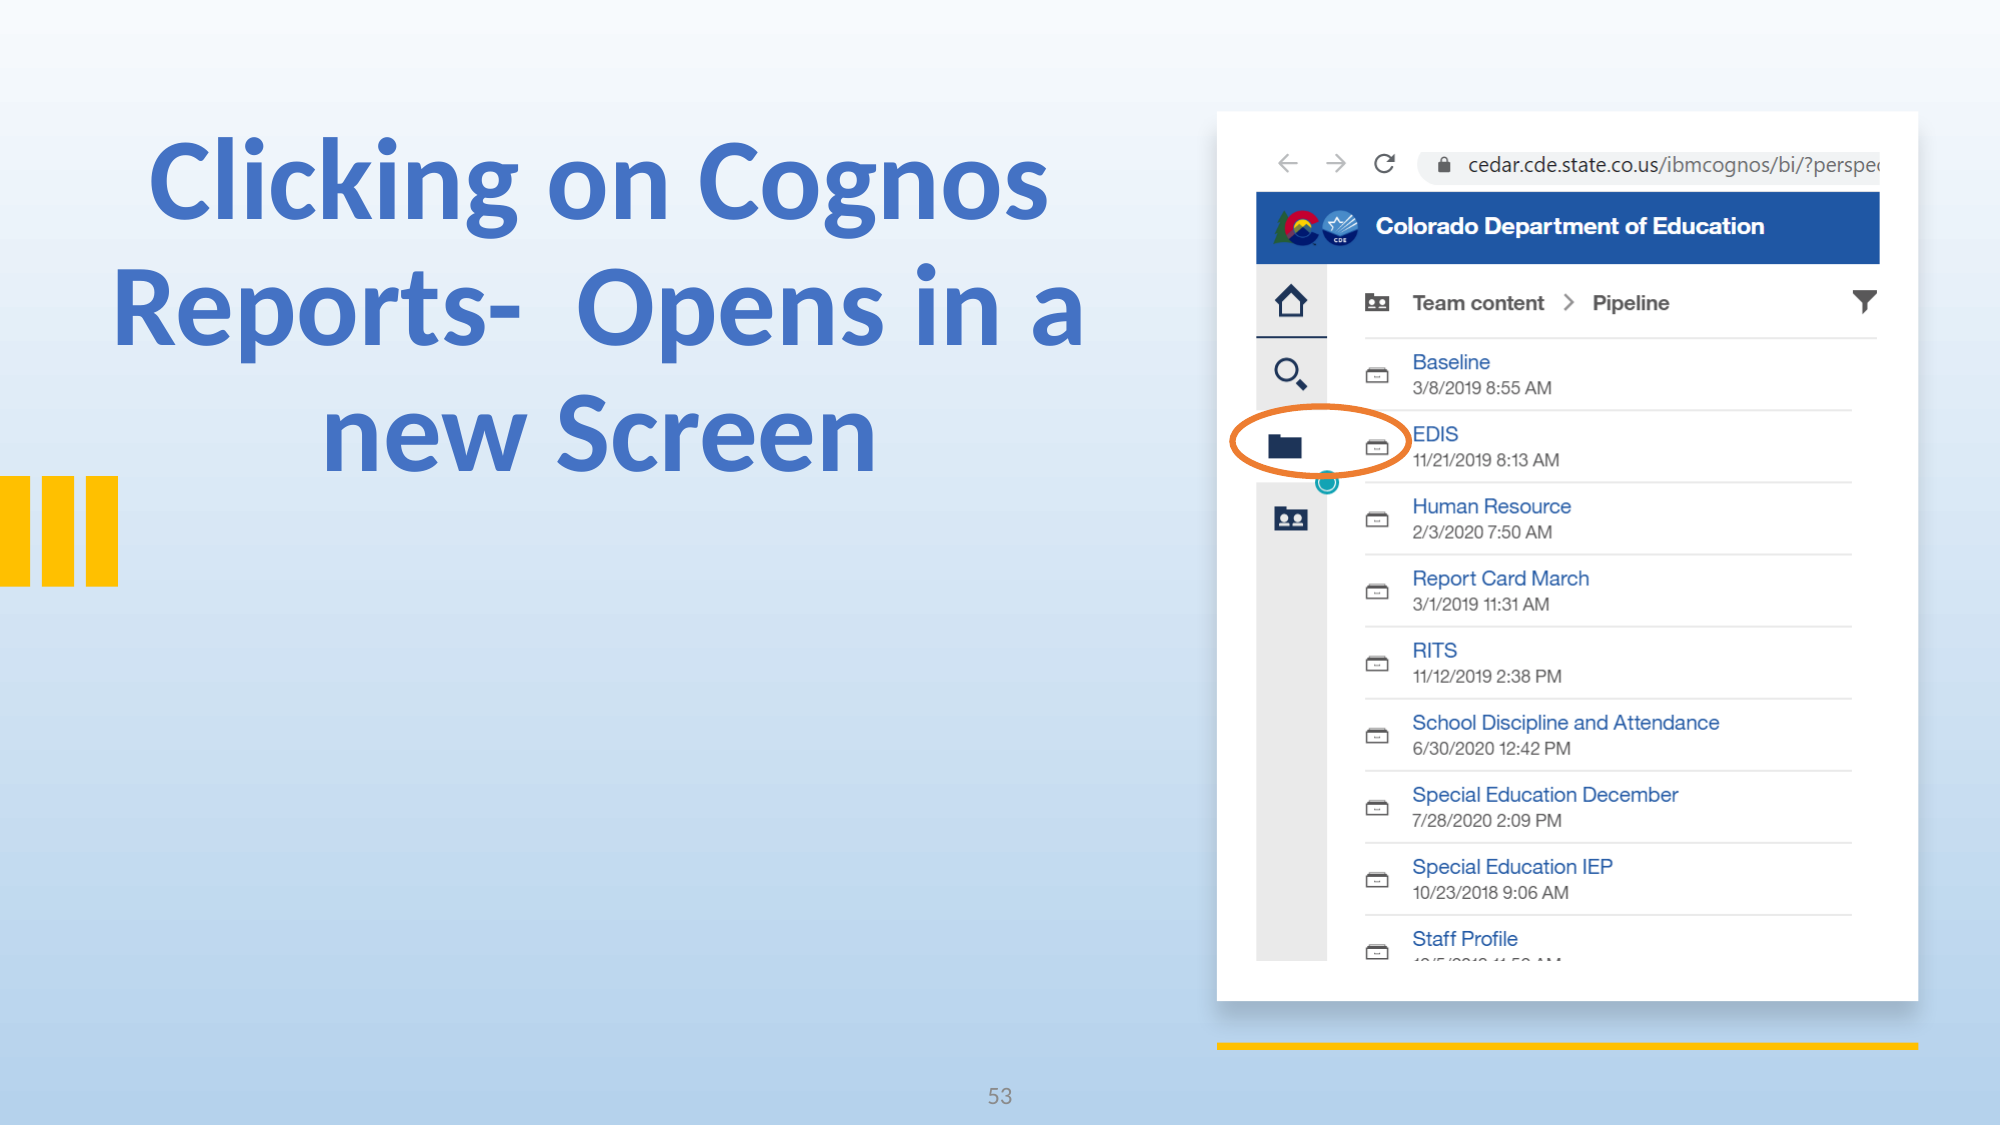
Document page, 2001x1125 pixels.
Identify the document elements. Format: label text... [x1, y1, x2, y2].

text_box [1216, 1041, 1919, 1051]
text_box [1216, 110, 1919, 1002]
text_box [0, 0, 2000, 1125]
text_box [1231, 416, 1256, 467]
footer 53 [662, 1065, 1338, 1125]
picture [1256, 152, 1880, 961]
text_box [0, 476, 119, 587]
title Clicking on Cognos Reports- Opens in a new Screen [45, 111, 1155, 1002]
